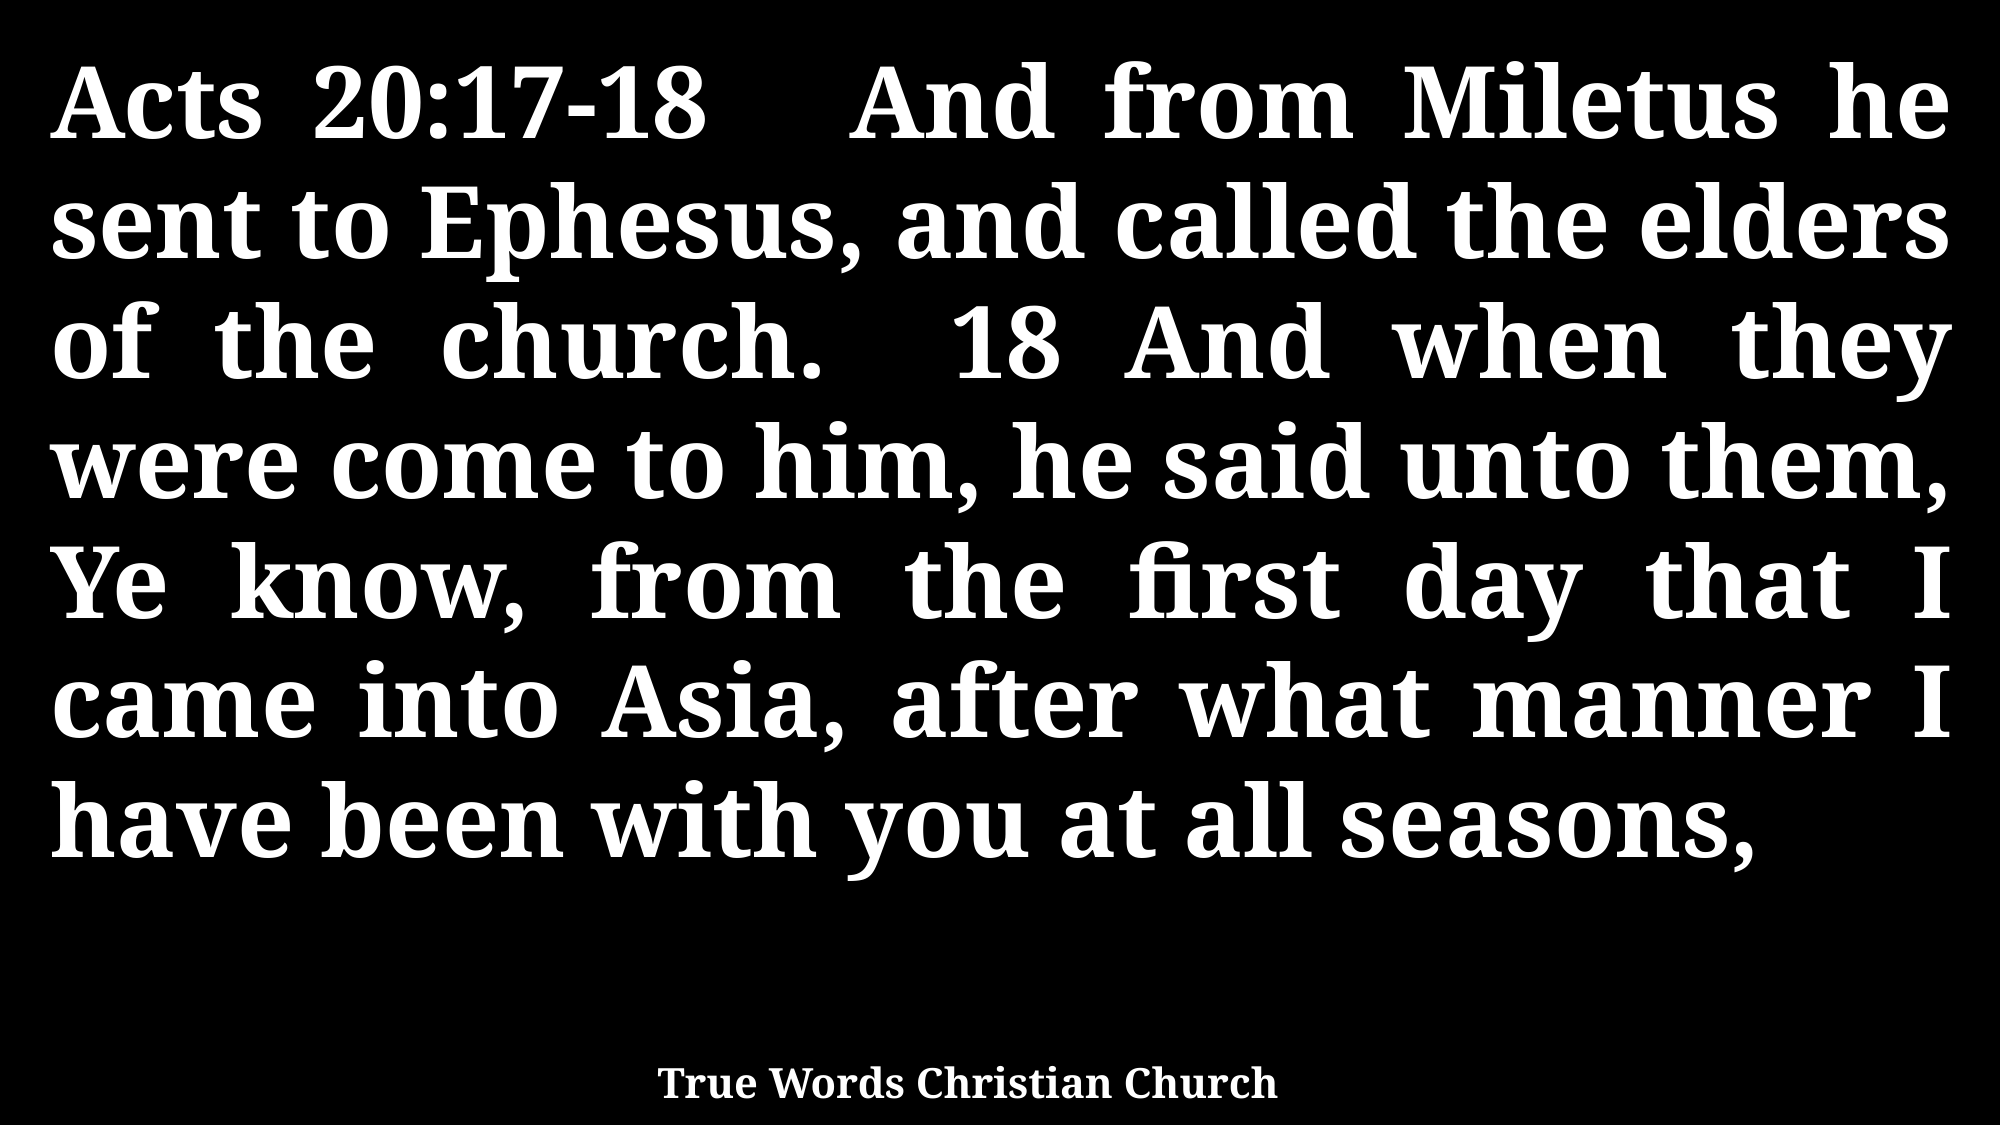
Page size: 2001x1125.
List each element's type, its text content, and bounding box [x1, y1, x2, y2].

text_box Acts 20:17-18 And from Miletus he sent to Ephesus, and called the elders of the church. 18 And when they were come to him, he said unto them, Ye know, from the first day that I came into Asia, after what manner I have been with you at all seasons, [35, 30, 1970, 886]
text_box True Words Christian Church [642, 1049, 1294, 1114]
